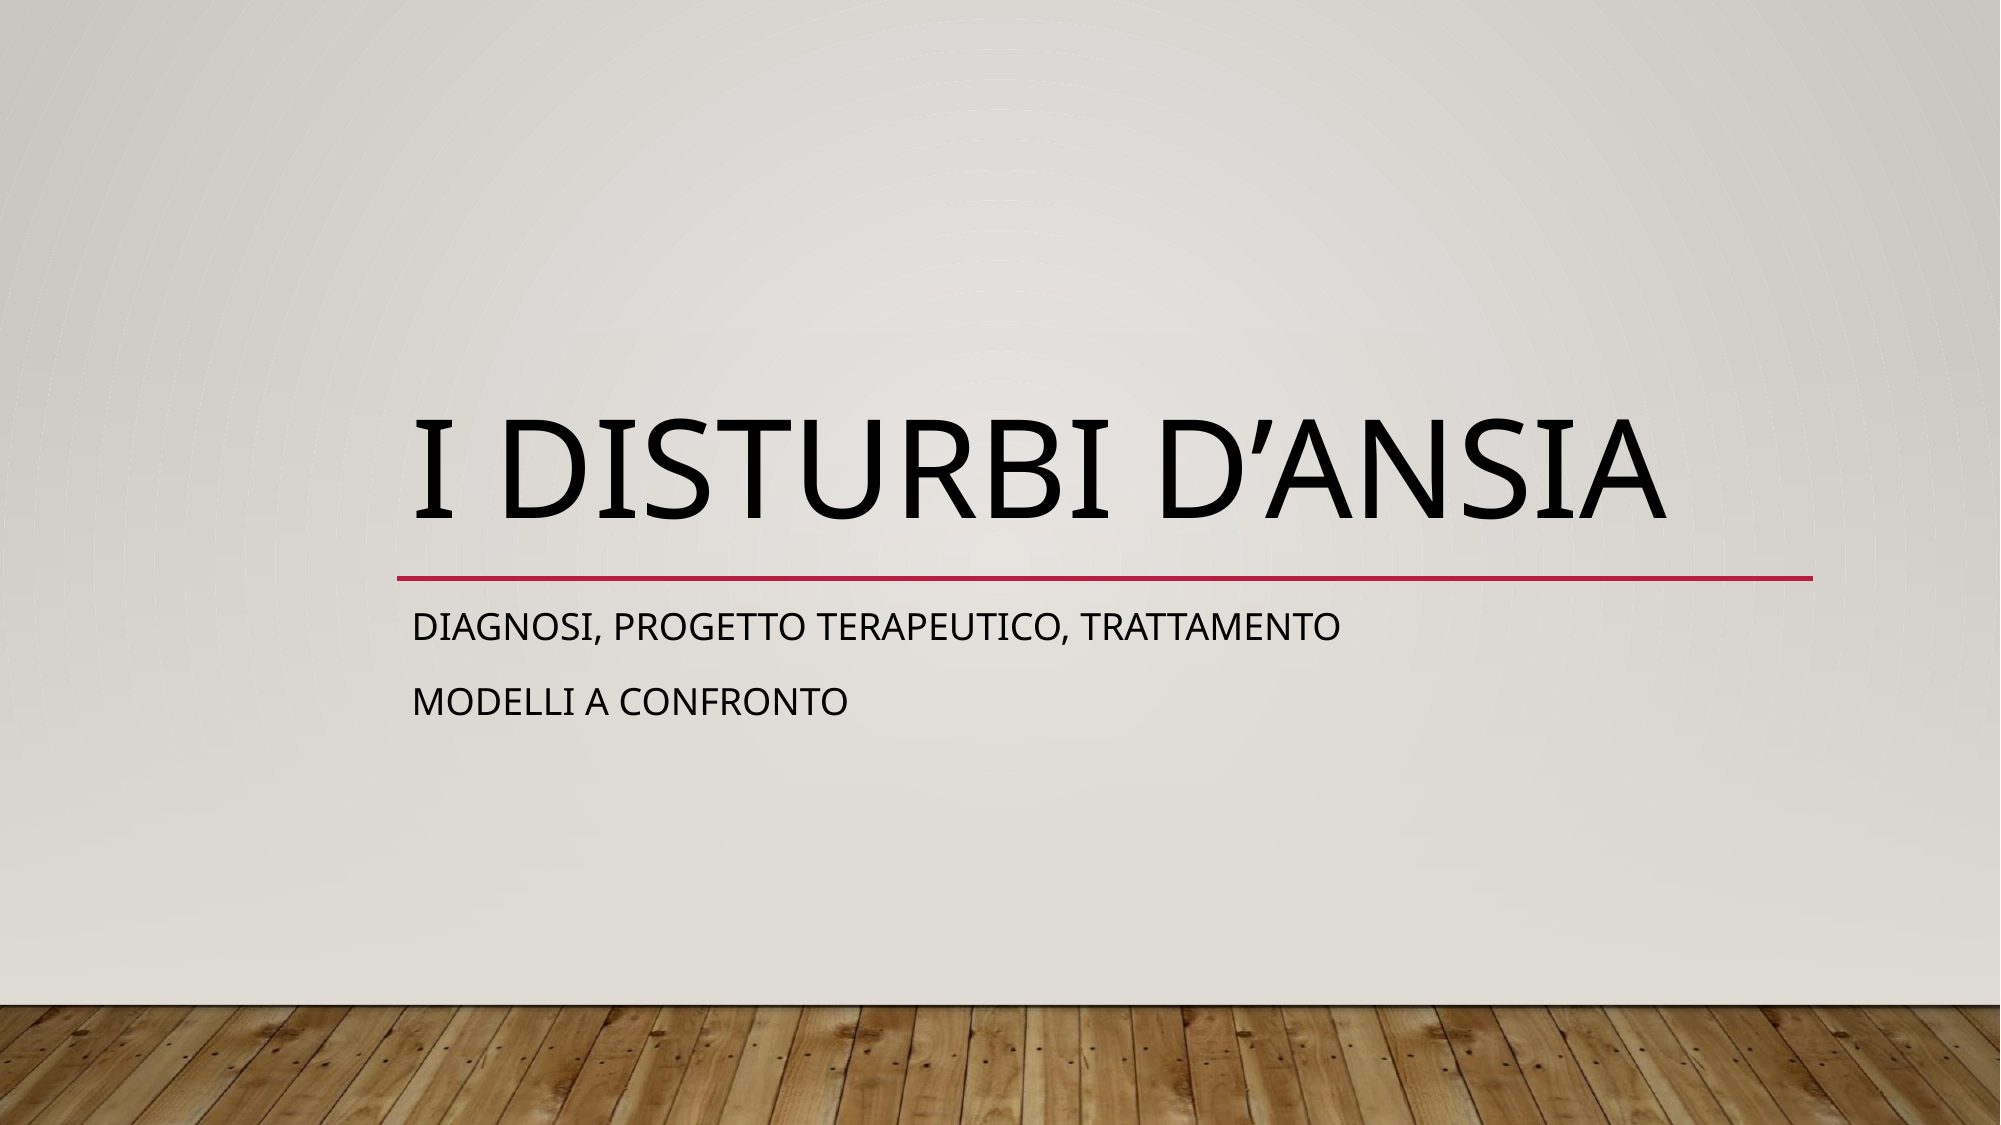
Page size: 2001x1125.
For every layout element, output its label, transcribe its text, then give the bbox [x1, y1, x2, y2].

subtitle DIAGNOSI, PROGETTO TERAPEUTICO, TRATTAMENTO MODELLI A CONFRONTO [396, 579, 1814, 740]
picture [0, 1005, 2000, 1125]
title I DISTURBI D’ANSIA [396, 131, 1814, 549]
